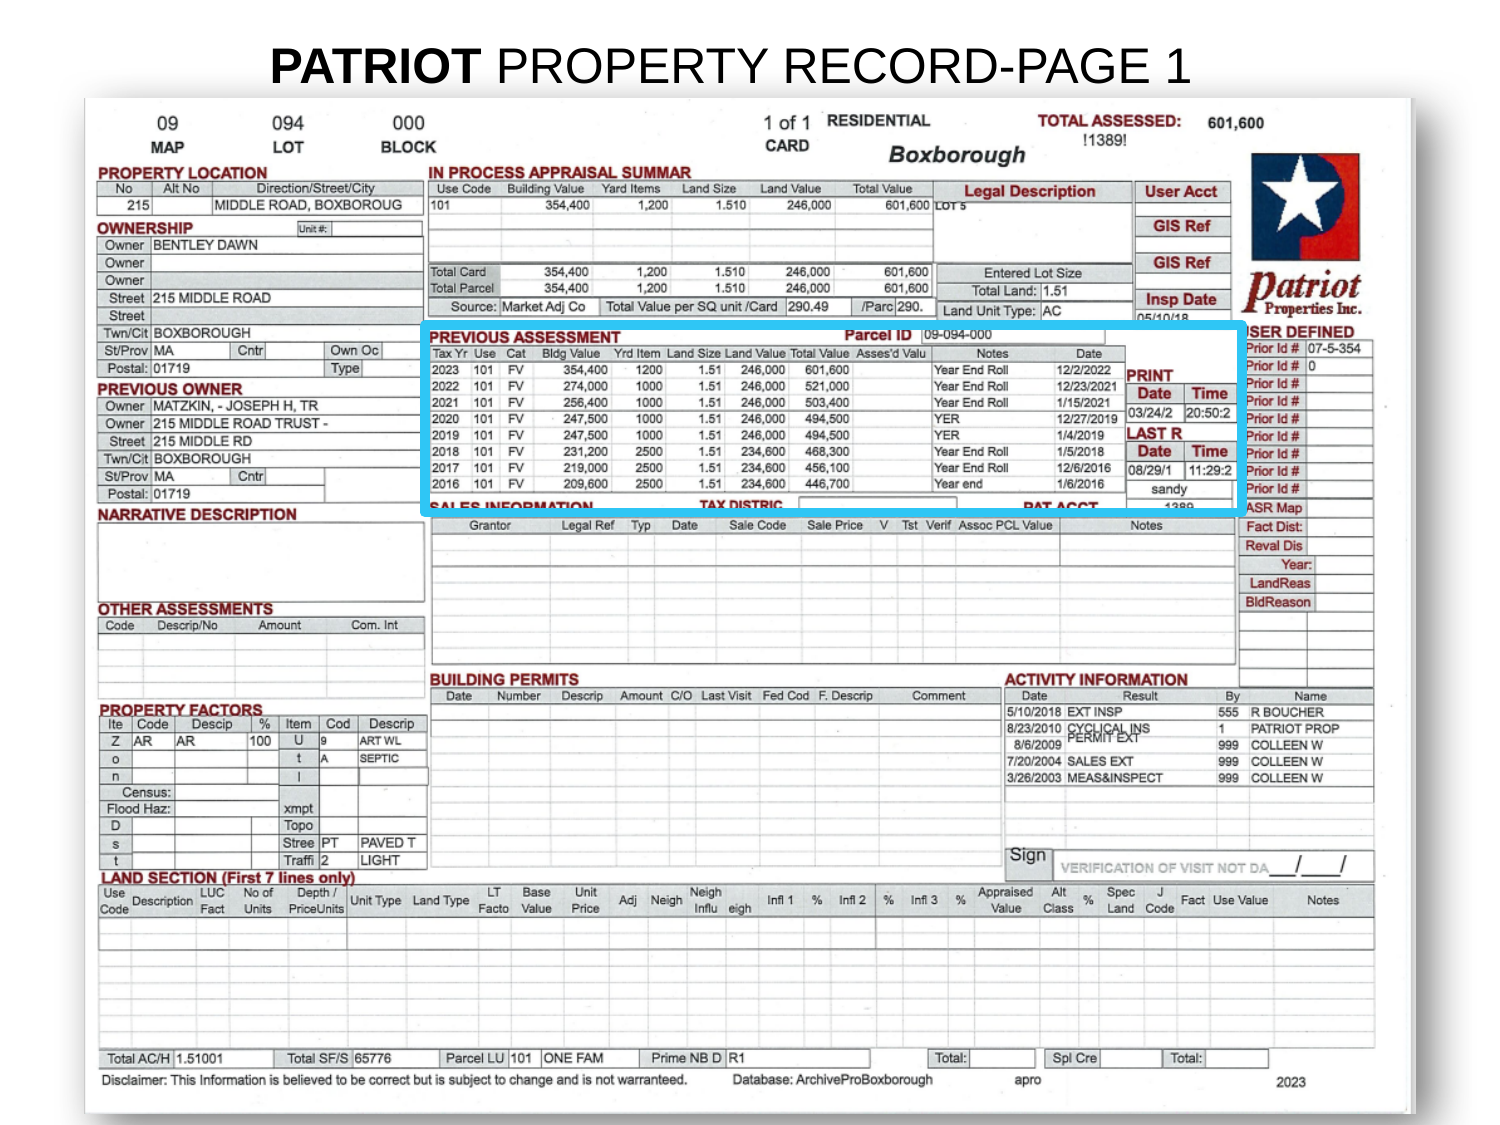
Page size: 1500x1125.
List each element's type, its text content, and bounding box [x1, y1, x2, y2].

picture [84, 98, 1416, 1114]
title PATRIOT PROPERTY RECORD-PAGE 1 [75, 22, 1388, 105]
